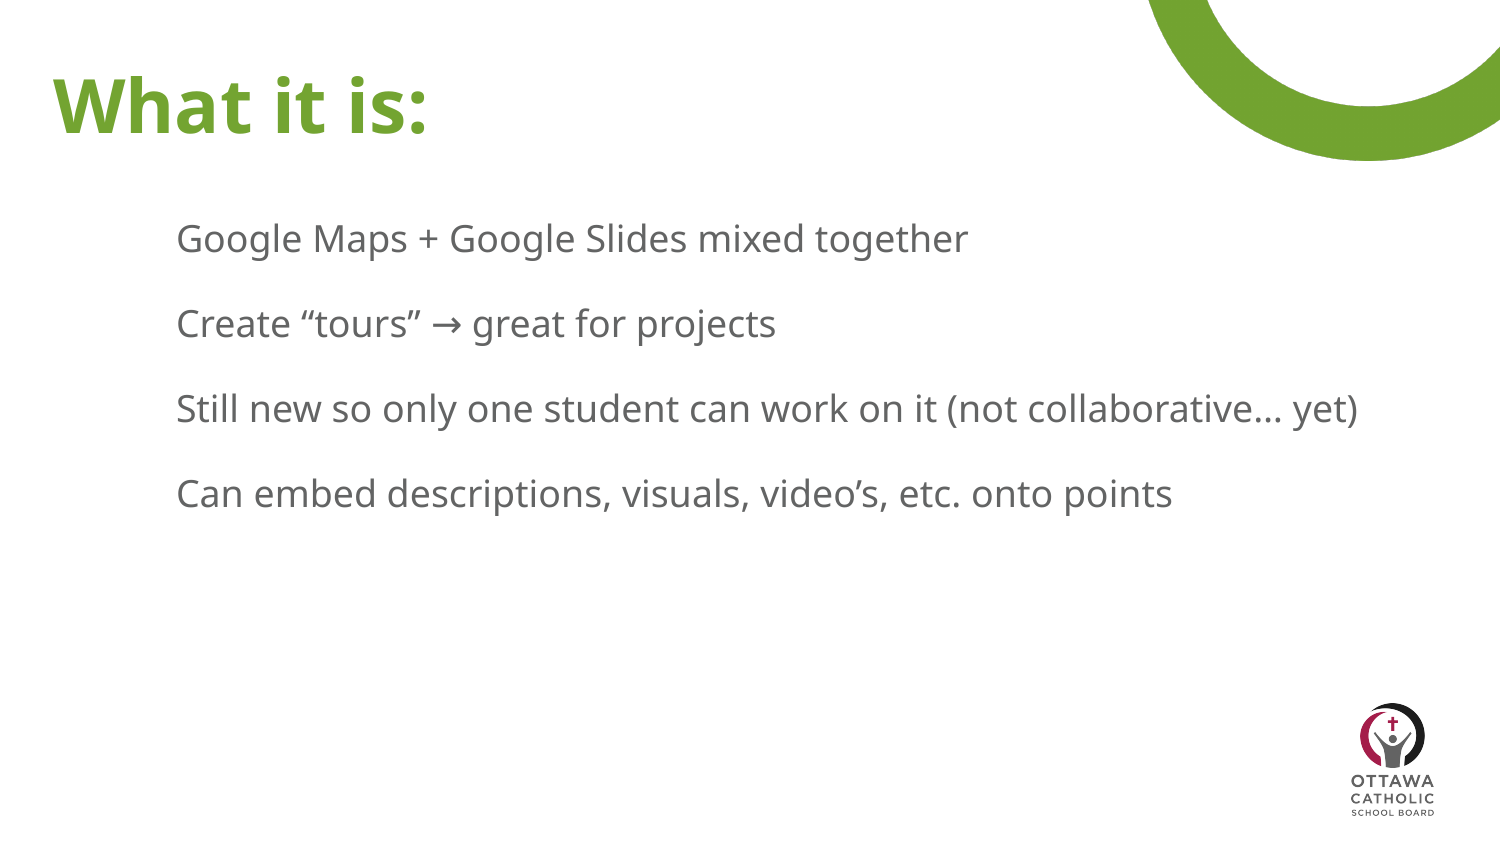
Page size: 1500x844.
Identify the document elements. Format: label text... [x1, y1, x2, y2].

list Google Maps + Google Slides mixed together Create “tours” → great for projects Still new so only one student can work on it (not collaborative… yet) Can embed descriptions, visuals, video’s, etc. onto points [123, 192, 1398, 685]
title What it is: [38, 57, 1136, 164]
picture [1351, 703, 1434, 816]
picture [1135, 0, 1500, 164]
